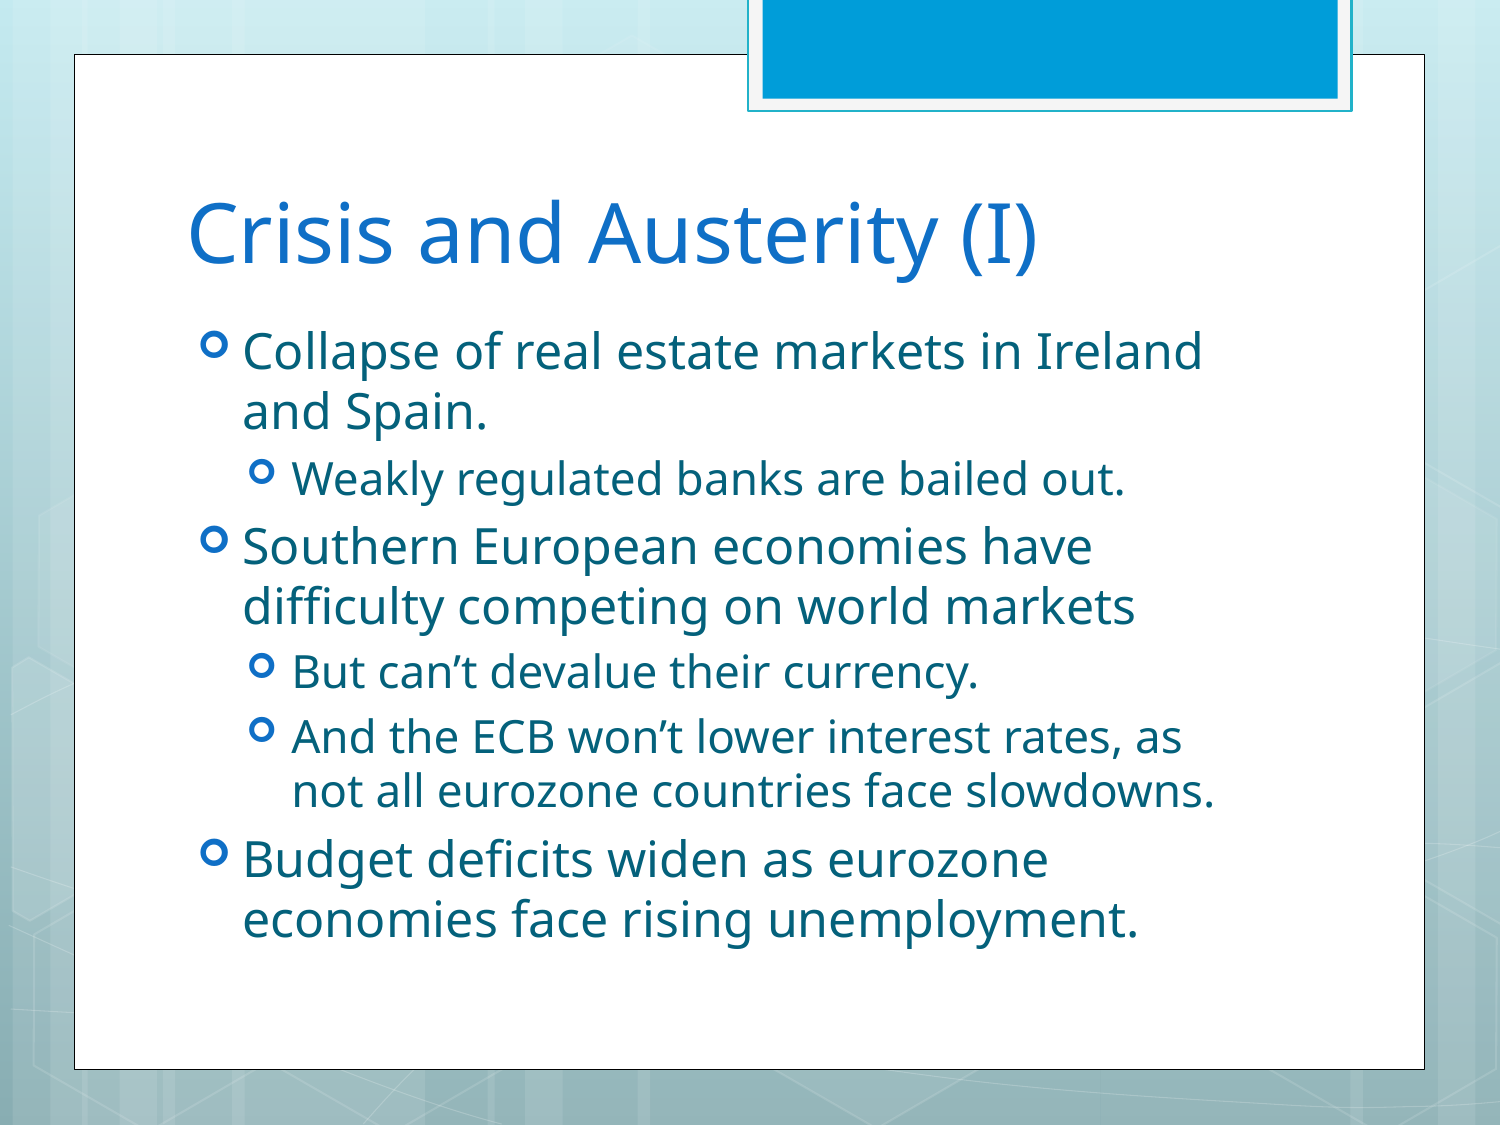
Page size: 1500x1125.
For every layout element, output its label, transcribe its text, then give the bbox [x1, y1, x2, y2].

title Crisis and Austerity (I) [171, 149, 1324, 288]
list Collapse of real estate markets in Ireland and Spain. Weakly regulated banks are bailed out. Southern European economies have difficulty competing on world markets But can’t devalue their currency. And the ECB won’t lower interest rates, as not all eurozone countries face slowdowns. Budget deficits widen as eurozone economies face rising unemployment. [171, 312, 1283, 1000]
